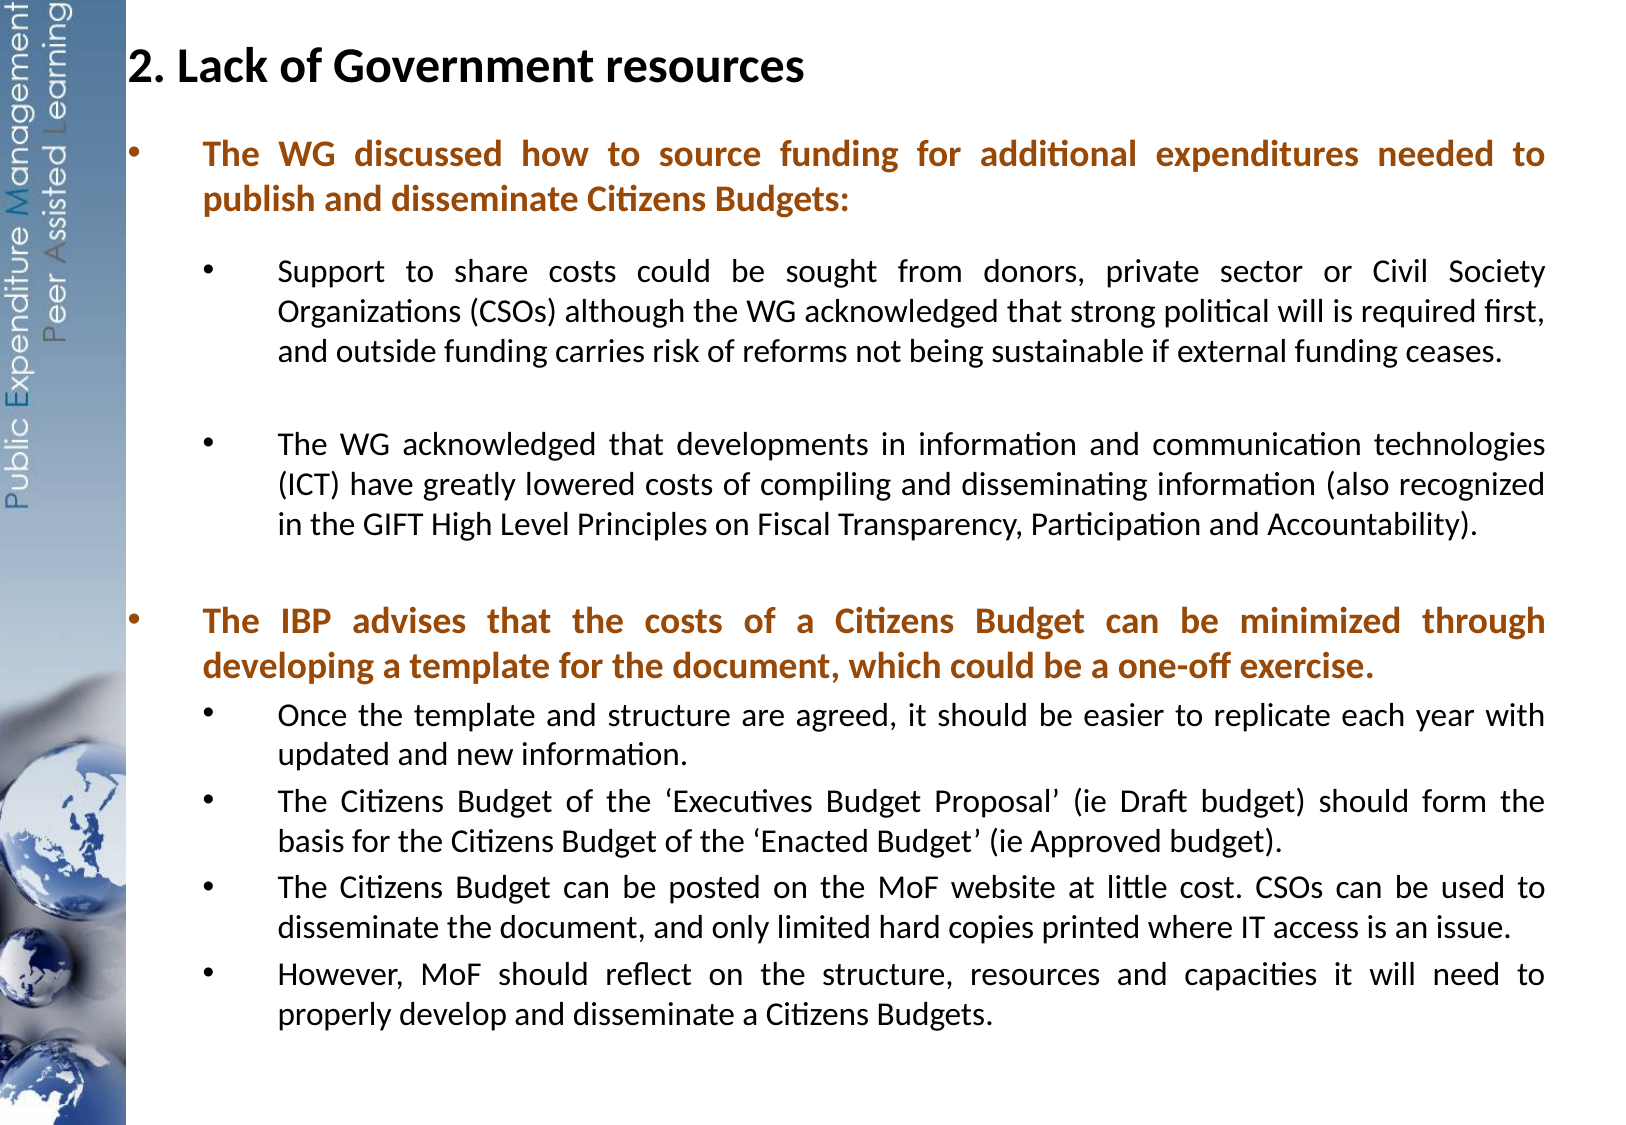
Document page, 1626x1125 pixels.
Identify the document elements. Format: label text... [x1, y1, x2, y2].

subtitle 2. Lack of Government resources The WG discussed how to source funding for additional expenditures needed to publish and disseminate Citizens Budgets: Support to share costs could be sought from donors, private sector or Civil Society Organizations (CSOs) although the WG acknowledged that strong political will is required first, and outside funding carries risk of reforms not being sustainable if external funding ceases. The WG acknowledged that developments in information and communication technologies (ICT) have greatly lowered costs of compiling and disseminating information (also recognized in the GIFT High Level Principles on Fiscal Transparency, Participation and Accountability). The IBP advises that the costs of a Citizens Budget can be minimized through developing a template for the document, which could be a one-off exercise. Once the template and structure are agreed, it should be easier to replicate each year with updated and new information. The Citizens Budget of the ‘Executives Budget Proposal’ (ie Draft budget) should form the basis for the Citizens Budget of the ‘Enacted Budget’ (ie Approved budget). The Citizens Budget can be posted on the MoF website at little cost. CSOs can be used to disseminate the document, and only limited hard copies printed where IT access is an issue. However, MoF should reflect on the structure, resources and capacities it will need to properly develop and disseminate a Citizens Budgets. [161, 24, 1563, 1125]
picture [0, 0, 126, 1125]
